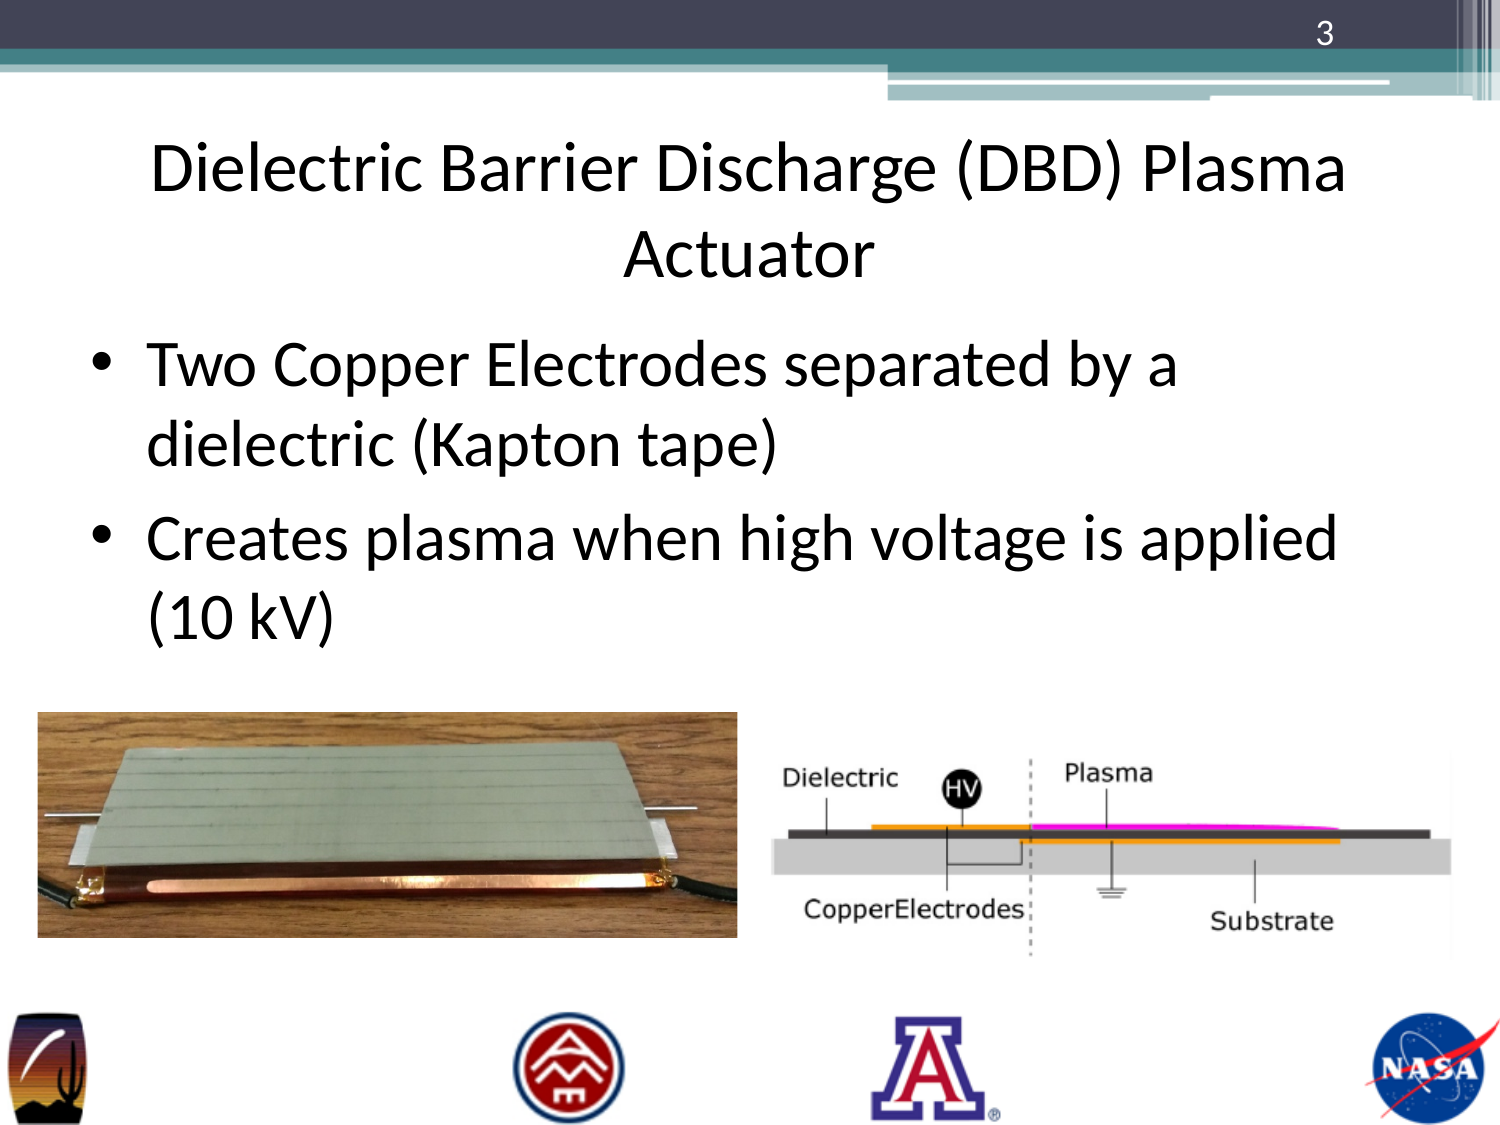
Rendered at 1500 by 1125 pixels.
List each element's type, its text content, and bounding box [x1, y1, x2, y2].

title Dielectric Barrier Discharge (DBD) Plasma Actuator [75, 112, 1425, 300]
slide_number 3 [1149, 0, 1500, 60]
picture [0, 0, 1500, 1125]
list Two Copper Electrodes separated by a dielectric (Kapton tape) Creates plasma when high voltage is applied (10 kV) [75, 312, 1425, 980]
